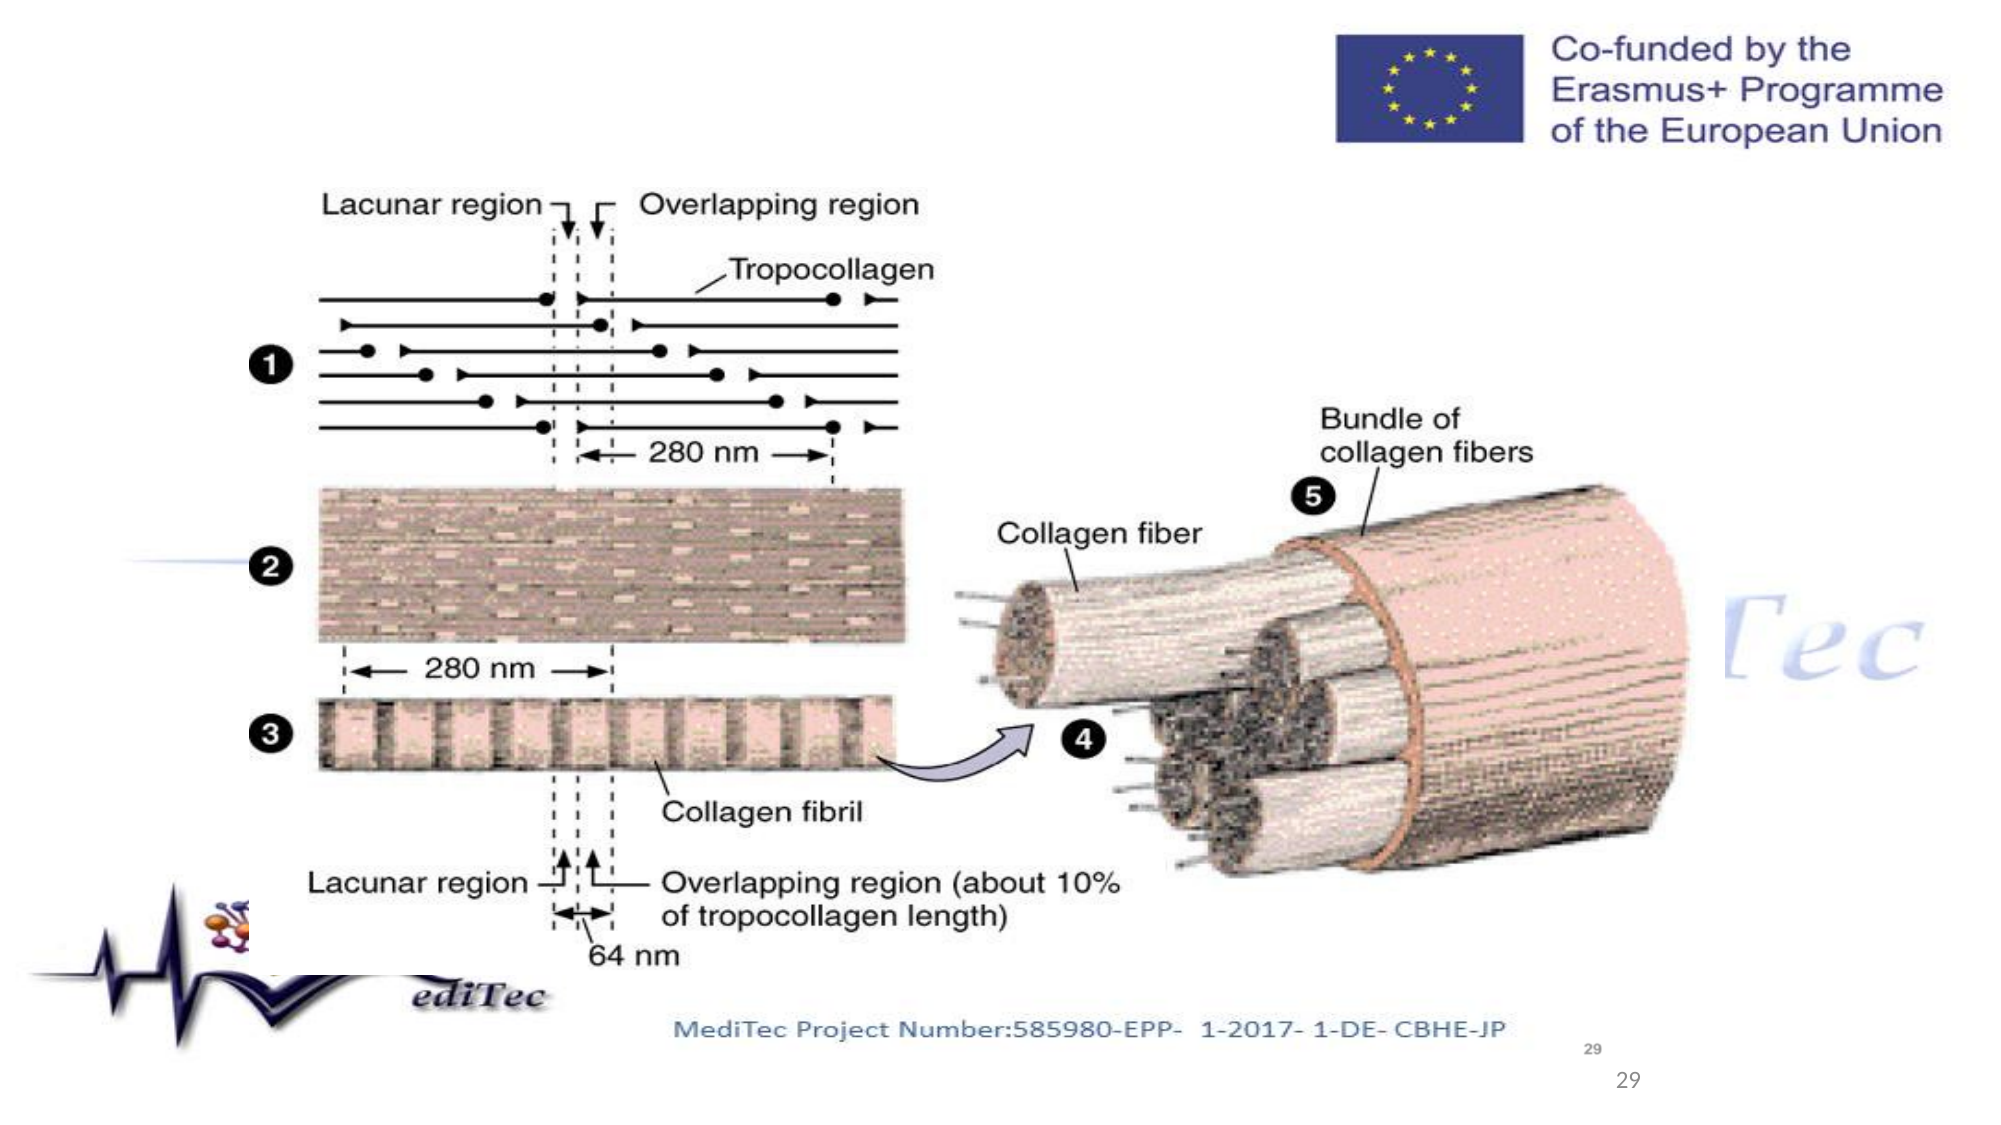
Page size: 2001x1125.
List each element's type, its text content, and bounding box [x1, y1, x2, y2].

picture [0, 0, 2001, 1125]
slide_number 29 [1309, 985, 1642, 1125]
picture [1571, 1033, 1615, 1069]
